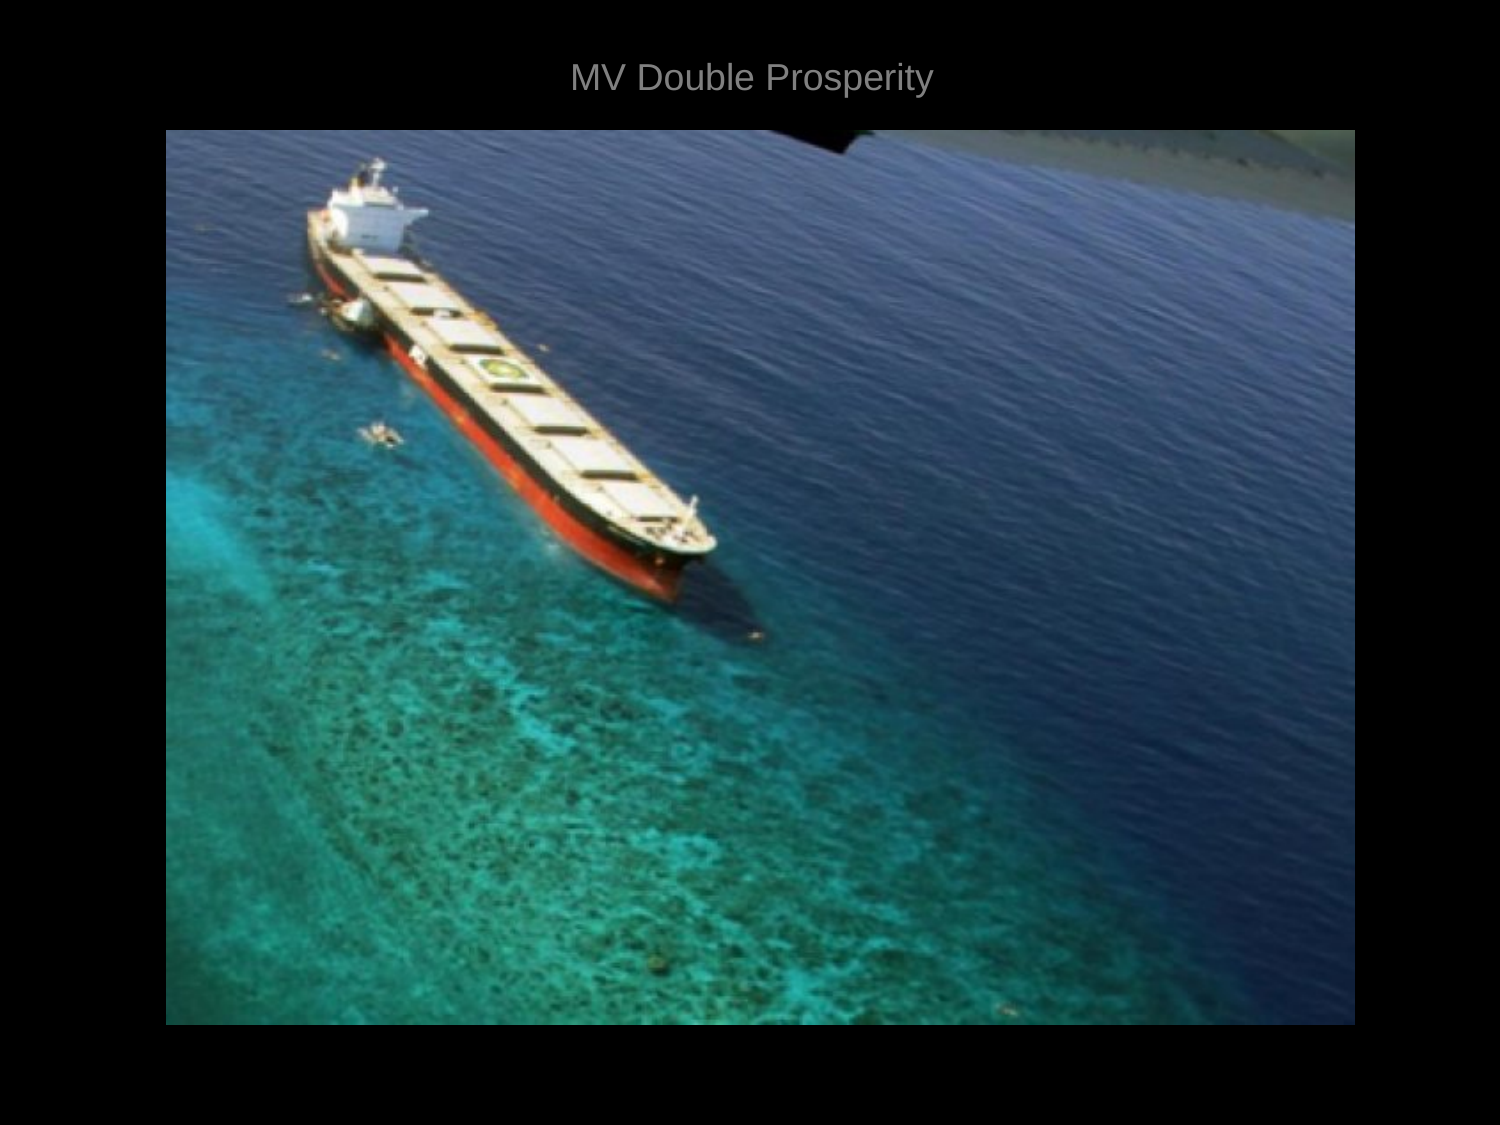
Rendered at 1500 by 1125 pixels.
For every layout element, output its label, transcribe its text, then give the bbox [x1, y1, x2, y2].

title MV Double Prosperity [75, 45, 1440, 144]
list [166, 130, 1355, 1026]
